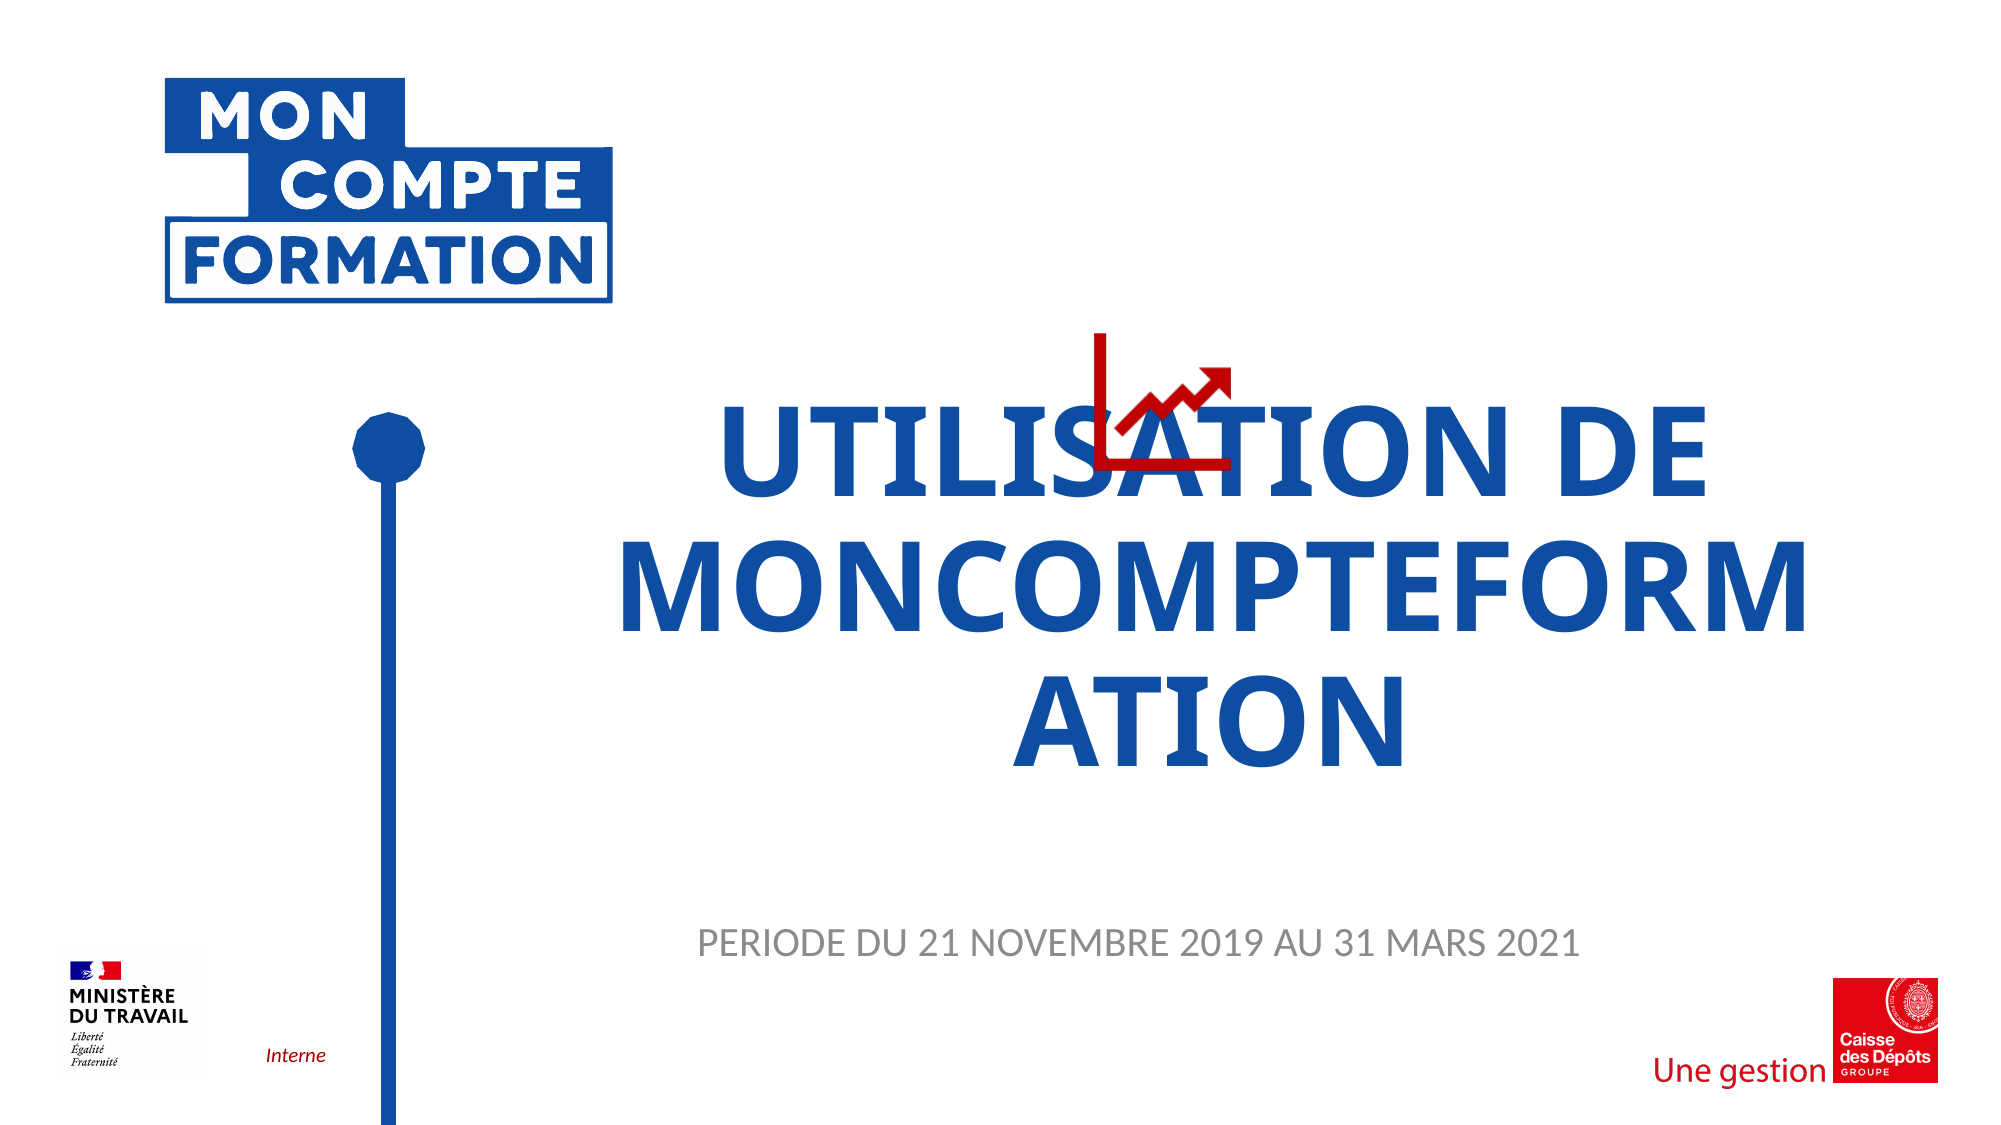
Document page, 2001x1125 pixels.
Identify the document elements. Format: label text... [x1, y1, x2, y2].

picture [1655, 1058, 1825, 1089]
picture [1833, 978, 1938, 1083]
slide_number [619, 870, 1660, 1010]
title Utilisation de moncompteformation [579, 498, 1849, 802]
picture [1066, 305, 1259, 499]
picture [52, 943, 206, 1084]
